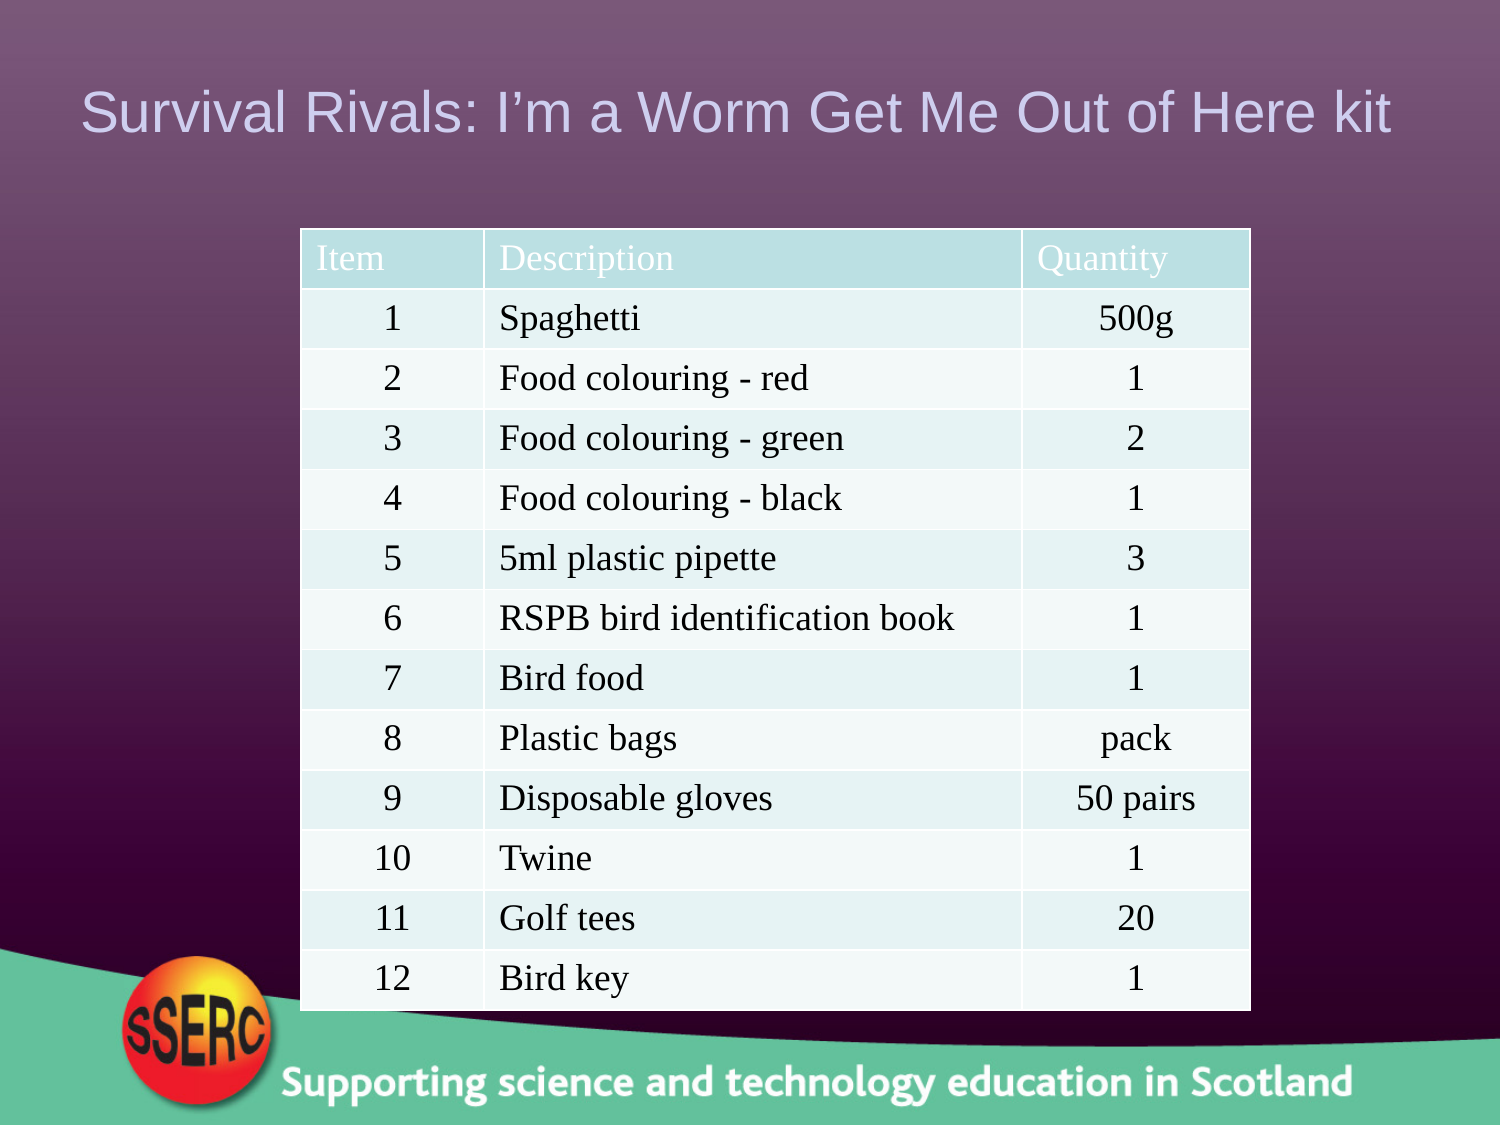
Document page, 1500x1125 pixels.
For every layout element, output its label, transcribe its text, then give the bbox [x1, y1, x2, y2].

table_cell 6 [302, 590, 483, 649]
table_cell Bird key [485, 951, 1021, 1009]
table_cell Spaghetti [485, 290, 1021, 348]
table_cell 500g [1023, 290, 1249, 348]
table_cell Plastic bags [485, 711, 1021, 769]
table_cell Golf tees [485, 891, 1021, 949]
picture [0, 0, 1500, 1125]
table_cell 1 [302, 290, 483, 348]
table_cell 1 [1023, 650, 1249, 709]
table_cell Bird food [485, 650, 1021, 709]
table_cell 9 [302, 771, 483, 829]
table_cell 2 [1023, 410, 1249, 469]
table_cell 10 [302, 831, 483, 889]
table_cell 20 [1023, 891, 1249, 949]
table_header Description [485, 230, 1021, 288]
table_cell 5ml plastic pipette [485, 530, 1021, 589]
table_cell 4 [302, 470, 483, 529]
table_cell Food colouring - black [485, 470, 1021, 529]
table_cell 1 [1023, 350, 1249, 408]
table_cell RSPB bird identification book [485, 590, 1021, 649]
table_cell 3 [1023, 530, 1249, 589]
table_cell 2 [302, 350, 483, 408]
table_cell Twine [485, 831, 1021, 889]
table_cell Food colouring - green [485, 410, 1021, 469]
table_cell 11 [302, 891, 483, 949]
table_header Item [302, 230, 483, 288]
table_cell 5 [302, 530, 483, 589]
table_cell 50 pairs [1023, 771, 1249, 829]
table_cell Disposable gloves [485, 771, 1021, 829]
table_cell Food colouring - red [485, 350, 1021, 408]
table_cell 12 [302, 951, 483, 1009]
text_box Survival Rivals: I’m a Worm Get Me Out of Here kit [53, 66, 1447, 292]
table_header Quantity [1023, 230, 1249, 288]
table_cell pack [1023, 711, 1249, 769]
table_cell 1 [1023, 590, 1249, 649]
table_cell 3 [302, 410, 483, 469]
table_cell 1 [1023, 831, 1249, 889]
table_cell 1 [1023, 470, 1249, 529]
table_cell 1 [1023, 951, 1249, 1009]
table_cell 7 [302, 650, 483, 709]
table_cell 8 [302, 711, 483, 769]
